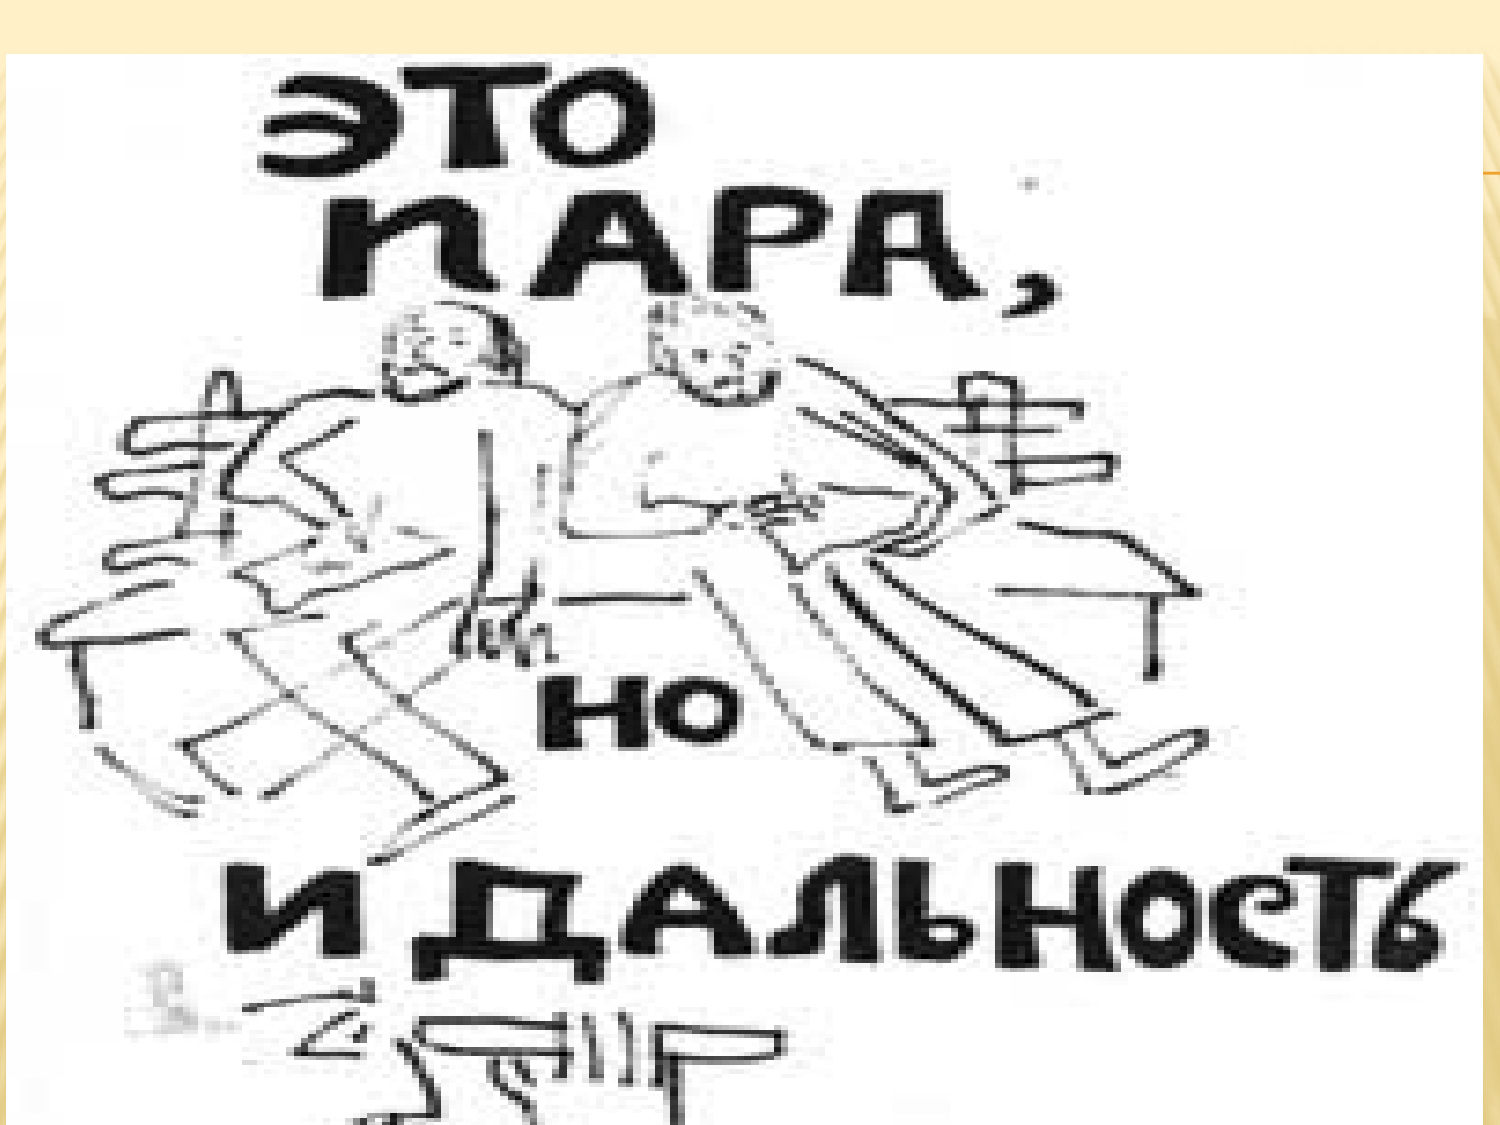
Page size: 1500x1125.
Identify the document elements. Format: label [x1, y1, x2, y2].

list [6, 54, 1483, 1125]
